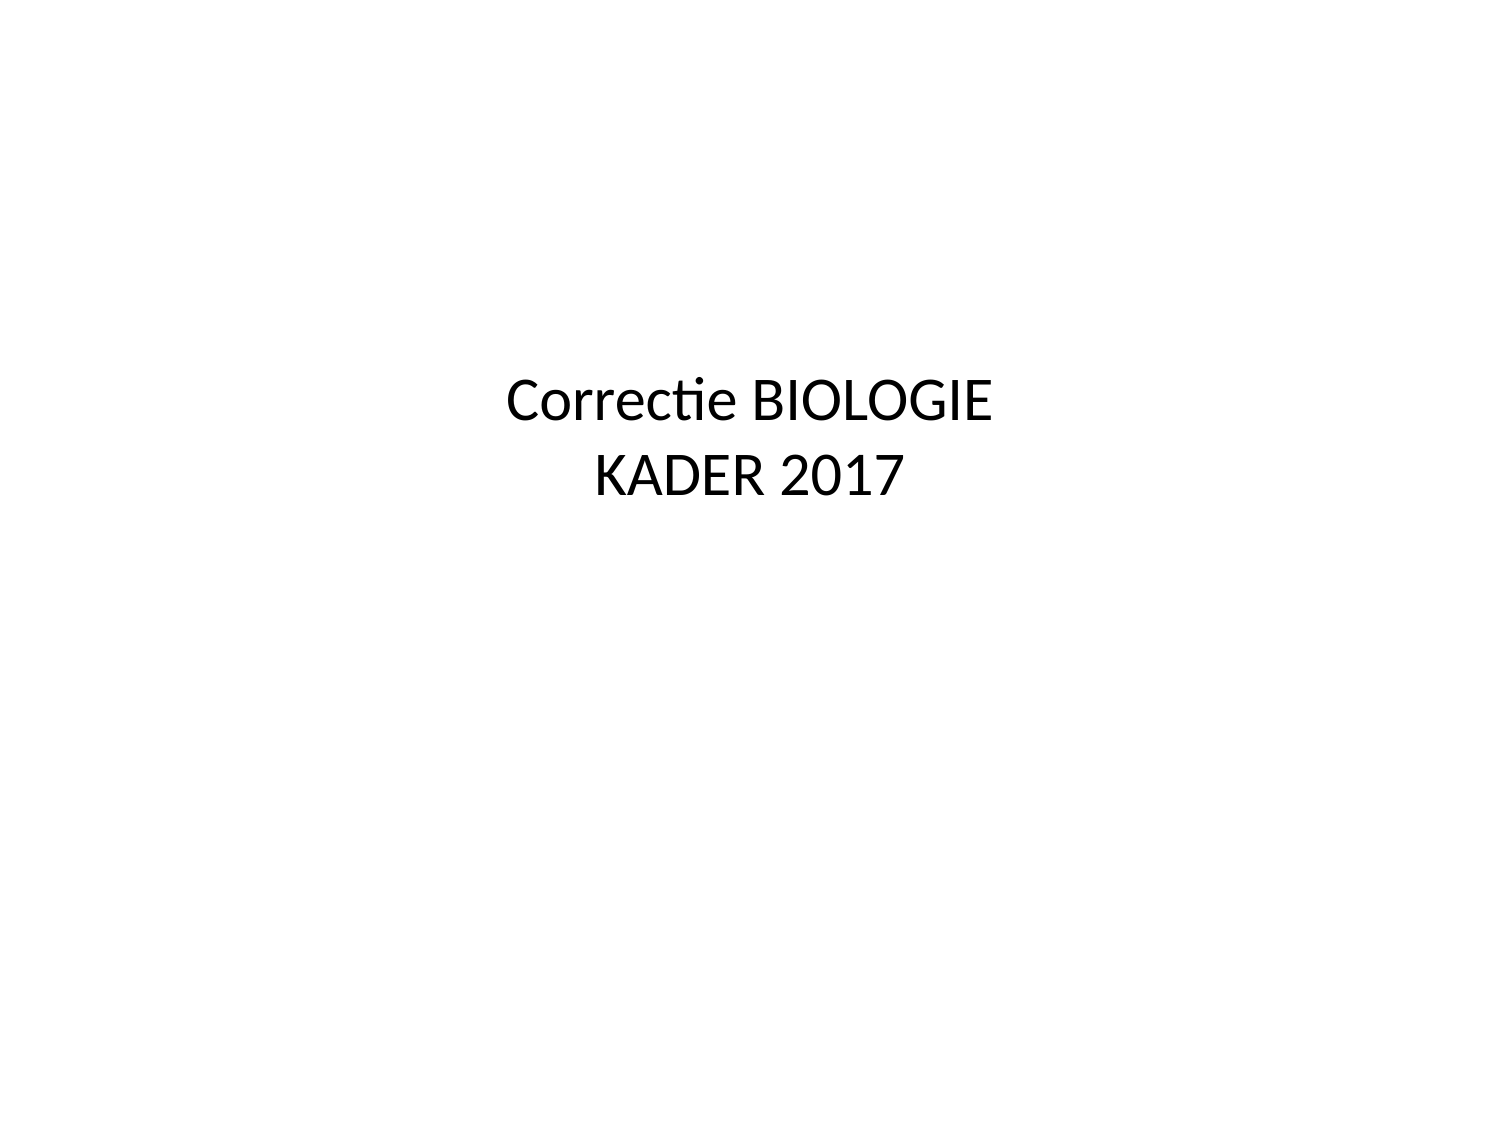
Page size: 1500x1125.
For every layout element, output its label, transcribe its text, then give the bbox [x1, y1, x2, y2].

title Correctie BIOLOGIE KADER 2017 [112, 349, 1388, 591]
